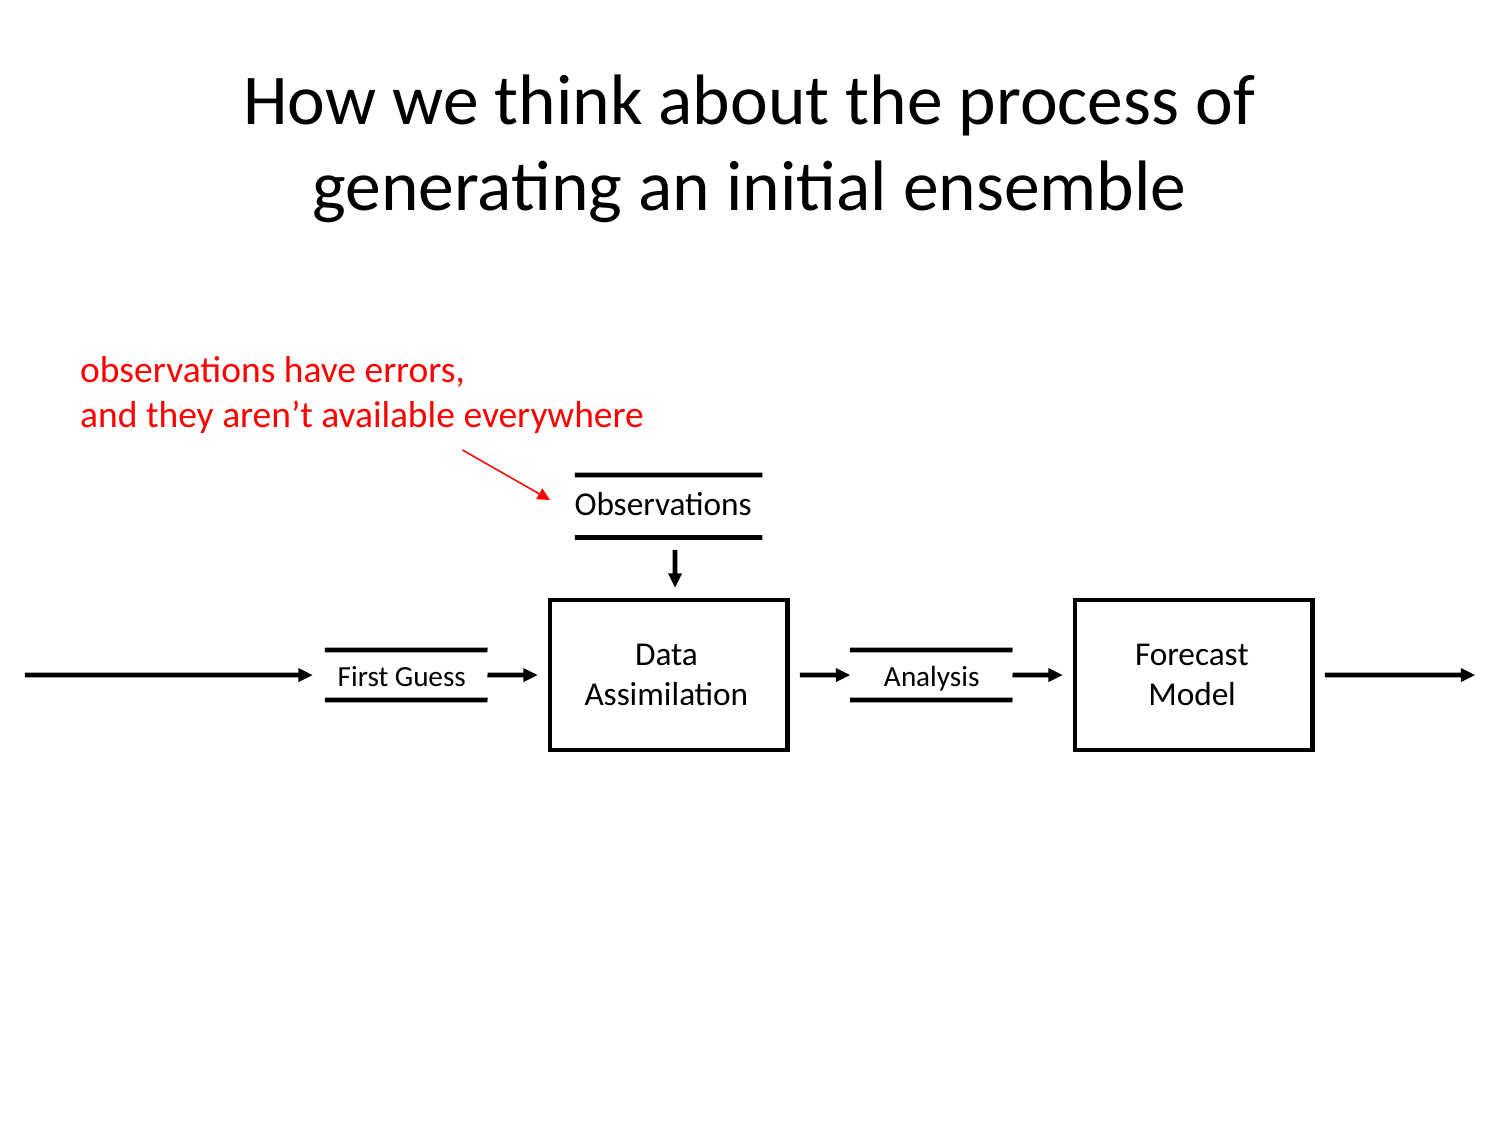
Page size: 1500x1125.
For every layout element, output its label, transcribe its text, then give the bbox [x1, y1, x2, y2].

text_box observations have errors, and they aren’t available everywhere [65, 337, 660, 443]
text_box [799, 668, 850, 682]
text_box [1324, 668, 1475, 682]
text_box [1074, 599, 1313, 750]
text_box Observations [559, 474, 767, 530]
text_box [668, 549, 682, 588]
text_box Data Assimilation [569, 624, 764, 720]
text_box First Guess [323, 649, 482, 700]
title How we think about the process of generating an initial ensemble [75, 45, 1425, 233]
text_box [1012, 668, 1063, 682]
text_box [549, 599, 788, 750]
text_box [487, 668, 538, 682]
text_box [462, 449, 550, 500]
text_box Analysis [869, 649, 995, 700]
text_box Forecast Model [1120, 624, 1264, 720]
text_box [24, 668, 313, 682]
